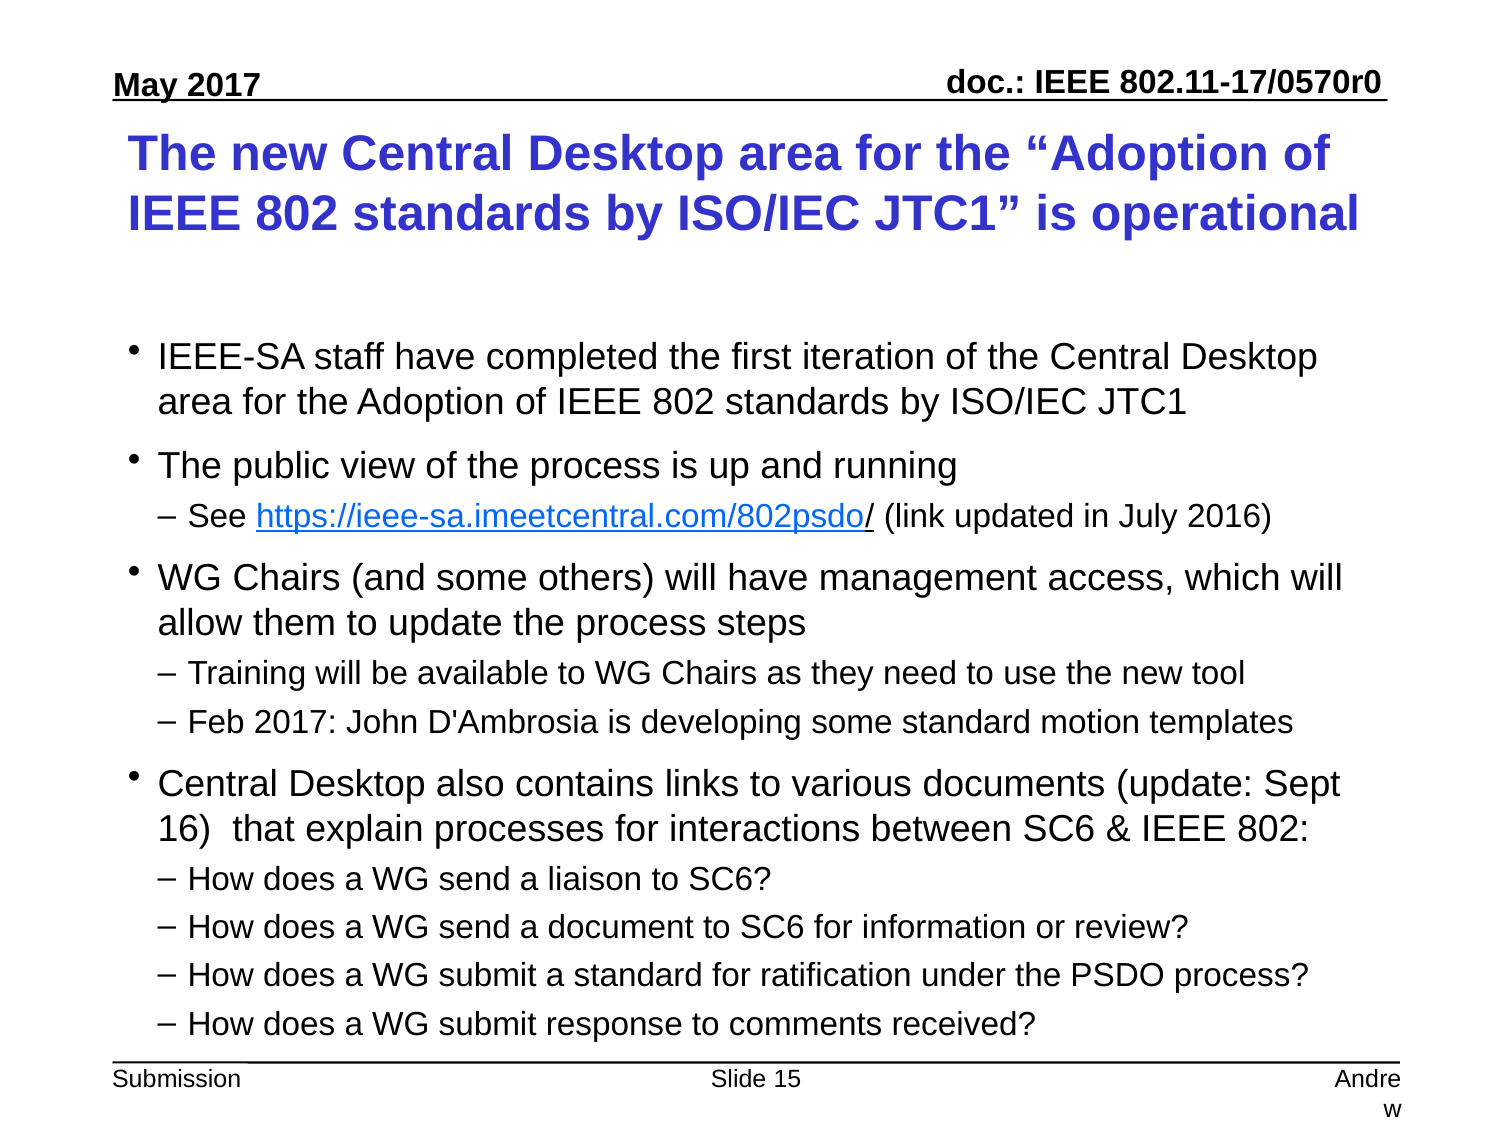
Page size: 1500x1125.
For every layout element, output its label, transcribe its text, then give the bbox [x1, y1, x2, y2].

list IEEE-SA staff have completed the first iteration of the Central Desktop area for the Adoption of IEEE 802 standards by ISO/IEC JTC1 The public view of the process is up and running See https://ieee-sa.imeetcentral.com/802psdo/ (link updated in July 2016) WG Chairs (and some others) will have management access, which will allow them to update the process steps Training will be available to WG Chairs as they need to use the new tool Feb 2017: John D'Ambrosia is developing some standard motion templates Central Desktop also contains links to various documents (update: Sept 16) that explain processes for interactions between SC6 & IEEE 802: How does a WG send a liaison to SC6? How does a WG send a document to SC6 for information or review? How does a WG submit a standard for ratification under the PSDO process? How does a WG submit response to comments received? [112, 324, 1388, 1000]
title The new Central Desktop area for the “Adoption of IEEE 802 standards by ISO/IEC JTC1” is operational [112, 112, 1388, 288]
footer Andrew Myles, Cisco [1320, 1061, 1402, 1093]
slide_number Slide 15 [709, 1061, 803, 1093]
